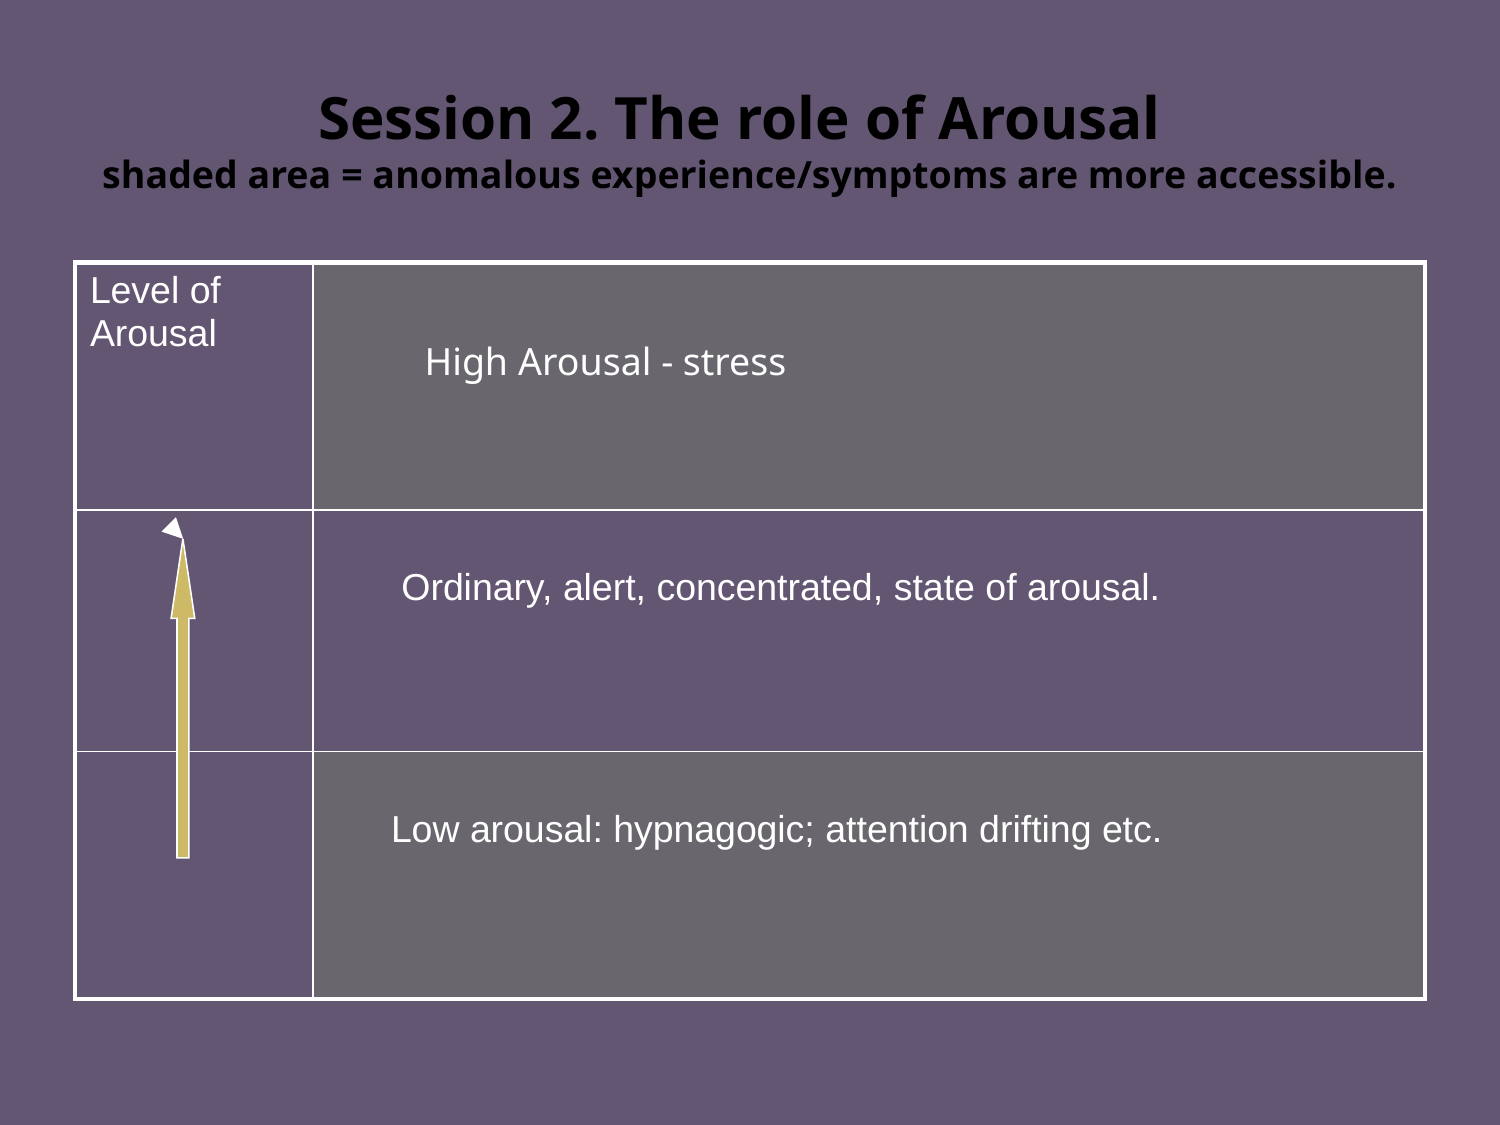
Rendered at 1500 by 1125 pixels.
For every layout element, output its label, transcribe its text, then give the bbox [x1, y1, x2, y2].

text_box [169, 525, 184, 539]
table_cell [77, 752, 312, 997]
title Session 2. The role of Arousal shaded area = anomalous experience/symptoms are more accessible. [75, 45, 1425, 233]
table_cell Low arousal: hypnagogic; attention drifting etc. [314, 752, 1423, 997]
table_header Level of Arousal [77, 265, 312, 509]
table_cell Ordinary, alert, concentrated, state of arousal. [314, 511, 1423, 751]
text_box High Arousal - stress [409, 330, 802, 390]
table_cell [77, 511, 312, 751]
text_box [171, 538, 195, 858]
table_header [314, 265, 1423, 509]
